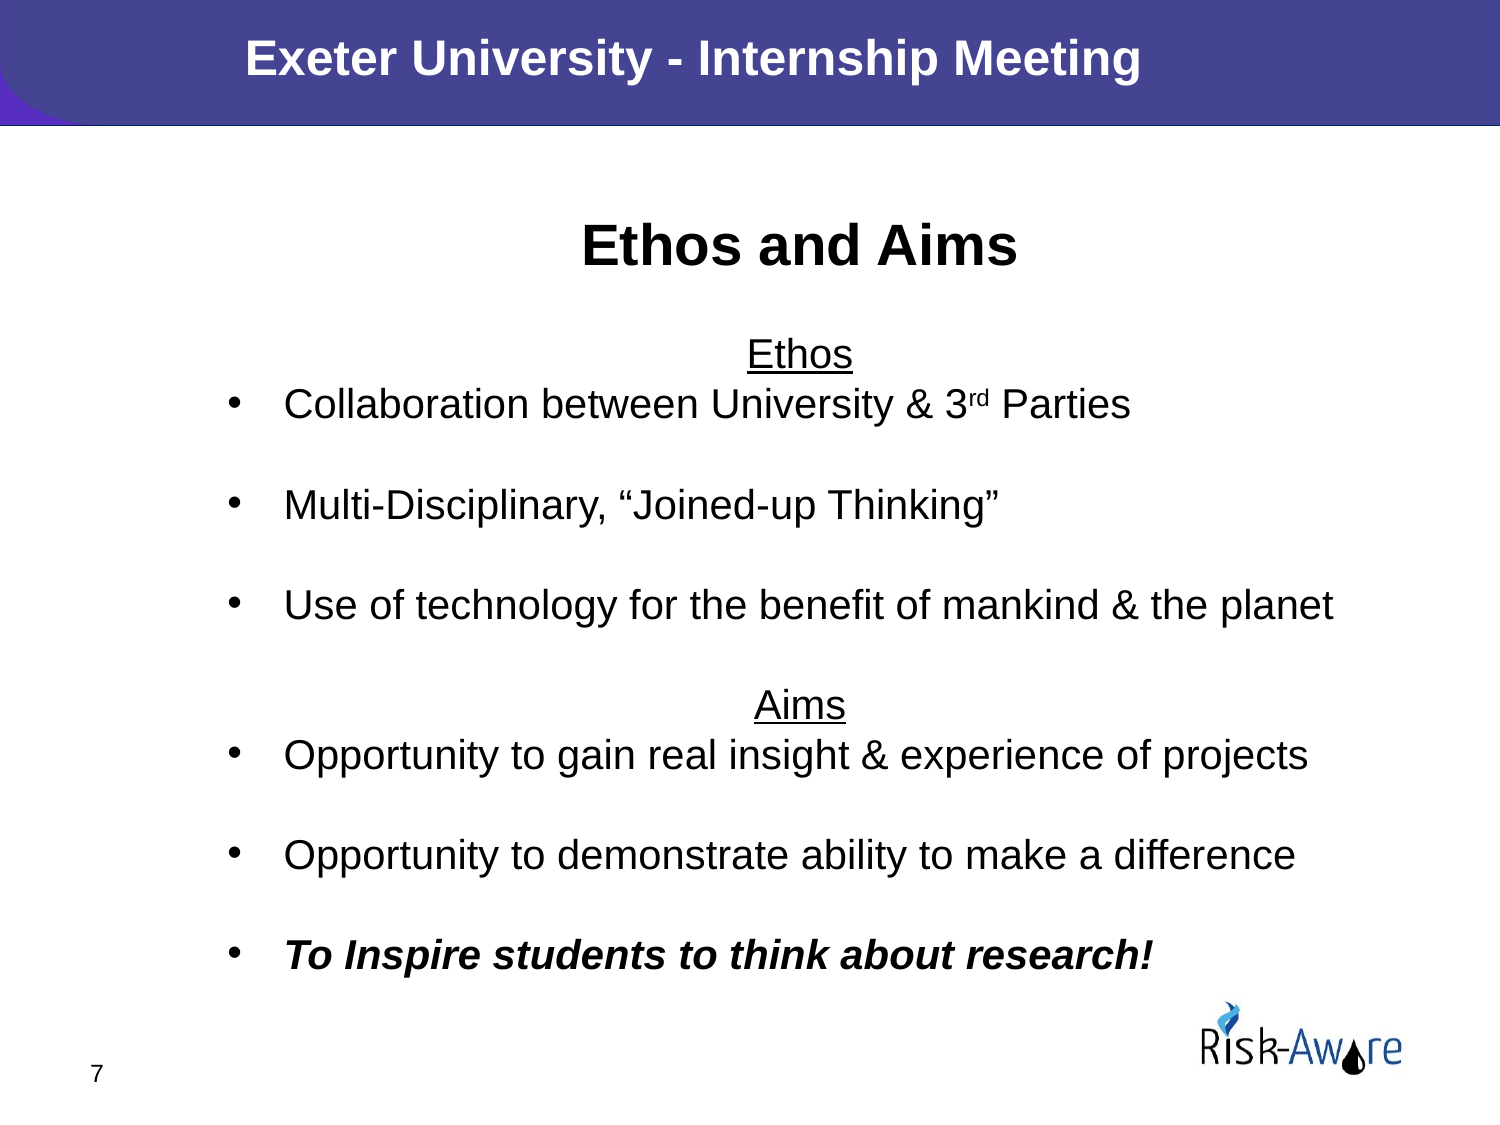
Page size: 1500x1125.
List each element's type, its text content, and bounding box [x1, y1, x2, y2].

picture [1388, 989, 1421, 1090]
slide_number 7 [74, 1049, 212, 1104]
text_box Ethos and Aims Ethos Collaboration between University & 3rd Parties Multi-Disciplinary, “Joined-up Thinking” Use of technology for the benefit of mankind & the planet Aims Opportunity to gain real insight & experience of projects Opportunity to demonstrate ability to make a difference To Inspire students to think about research! [212, 199, 1388, 1125]
text_box Exeter University - Internship Meeting [112, 24, 1275, 86]
